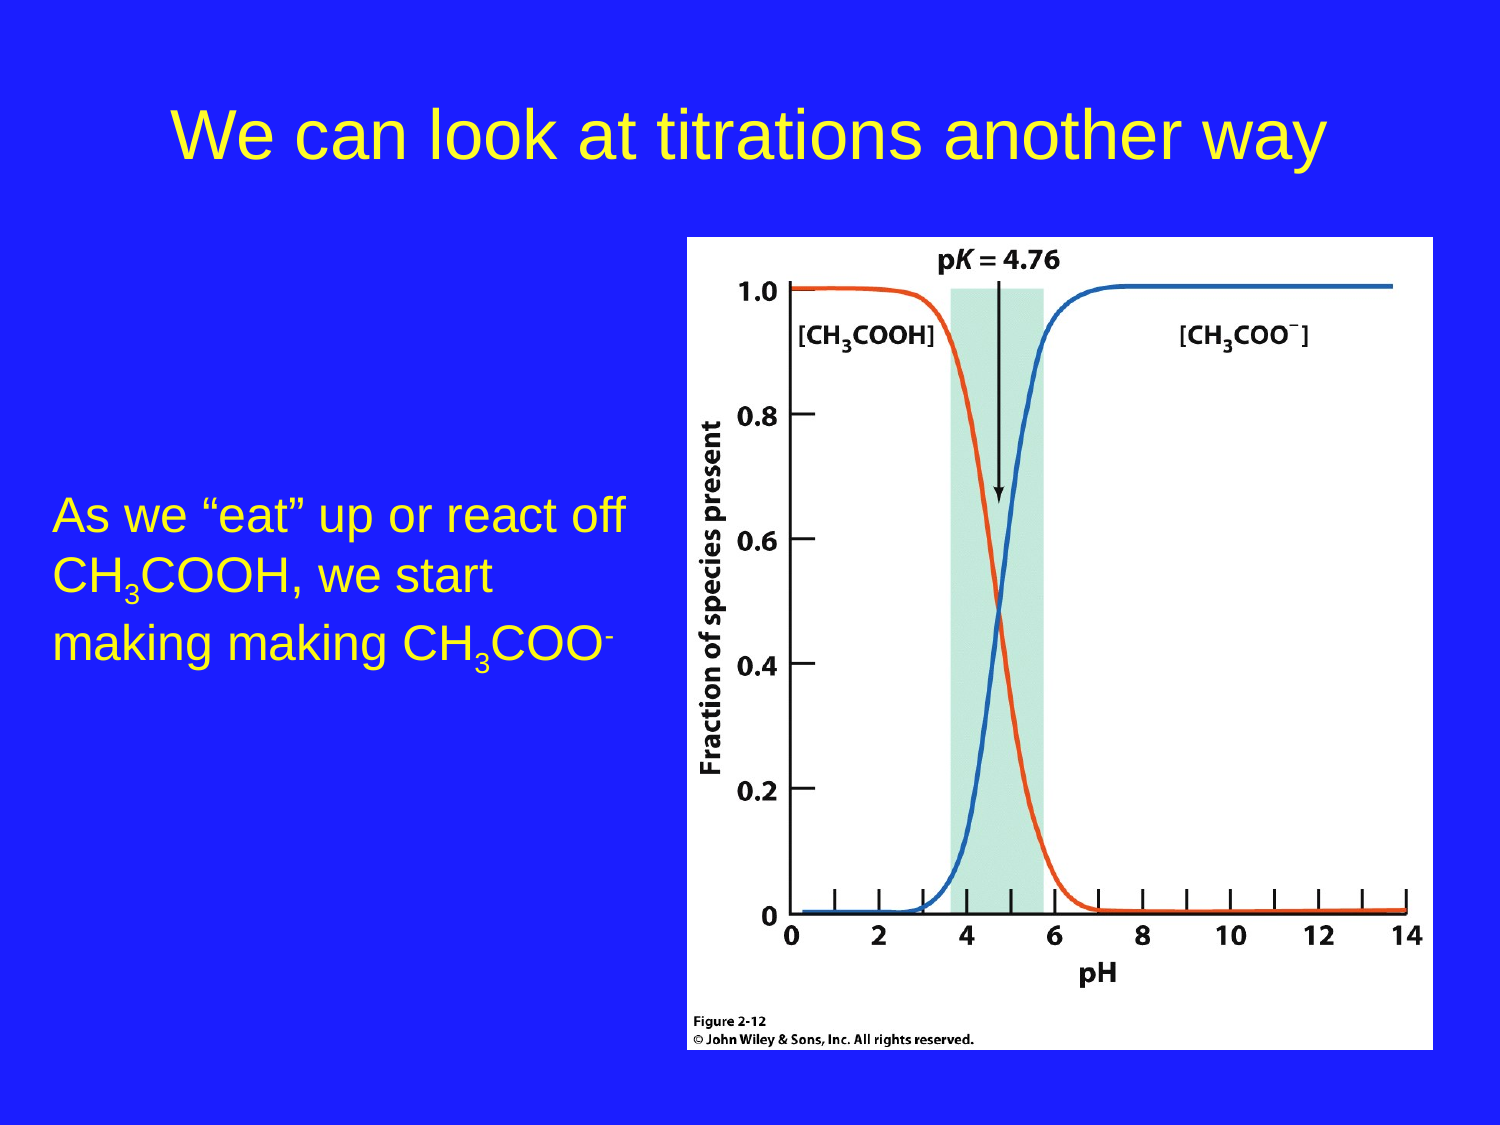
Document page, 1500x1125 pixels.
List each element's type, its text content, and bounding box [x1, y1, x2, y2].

title We can look at titrations another way [112, 37, 1388, 225]
text_box As we “eat” up or react off CH3COOH, we start making making CH3COO- [37, 474, 663, 687]
picture [687, 237, 1433, 1051]
